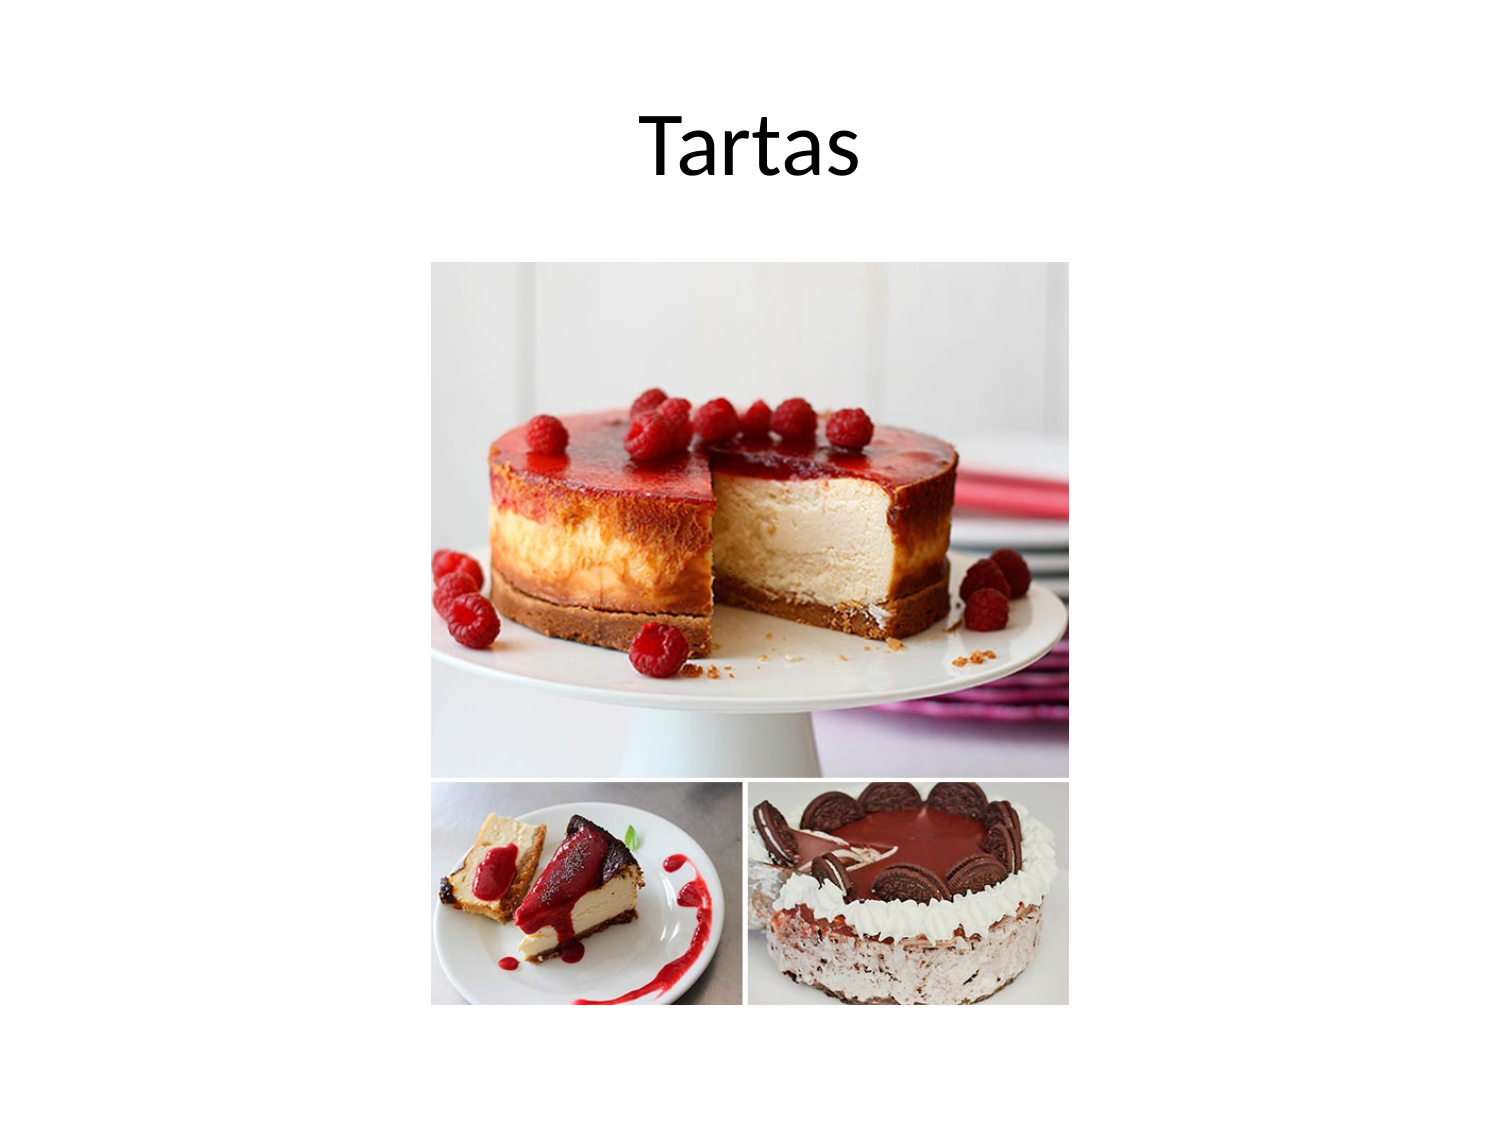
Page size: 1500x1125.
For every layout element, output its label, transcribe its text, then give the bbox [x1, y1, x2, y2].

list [431, 262, 1069, 1006]
title Tartas [75, 45, 1425, 233]
